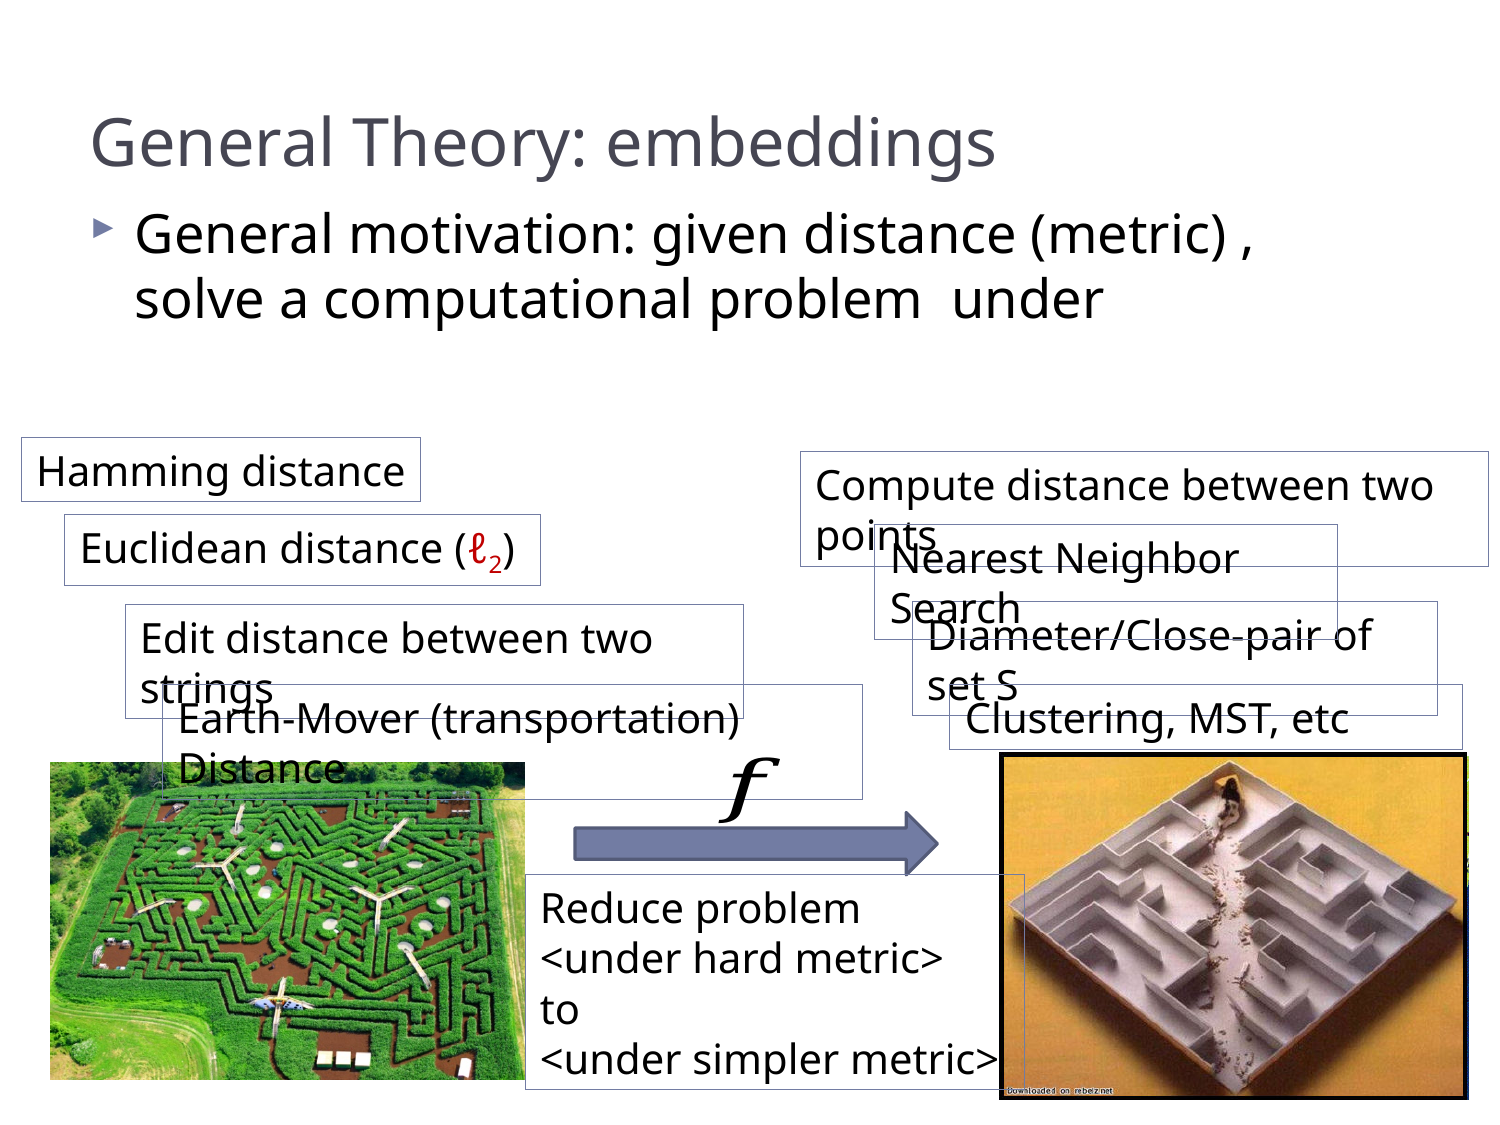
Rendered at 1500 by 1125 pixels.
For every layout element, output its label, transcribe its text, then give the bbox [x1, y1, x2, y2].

text_box Nearest Neighbor Search [874, 524, 1338, 640]
text_box Clustering, MST, etc [949, 684, 1463, 750]
text_box [573, 810, 939, 874]
text_box Euclidean distance (ℓ2) [64, 514, 541, 586]
text_box Compute distance between two points [800, 451, 1489, 567]
text_box Diameter/Close-pair of set S [912, 601, 1438, 716]
text_box Edit distance between two strings [125, 604, 744, 719]
title General Theory: embeddings [75, 0, 1350, 188]
text_box Earth-Mover (transportation) Distance [162, 684, 863, 800]
text_box Hamming distance [21, 437, 421, 502]
picture [49, 762, 526, 1081]
picture [999, 752, 1469, 1101]
